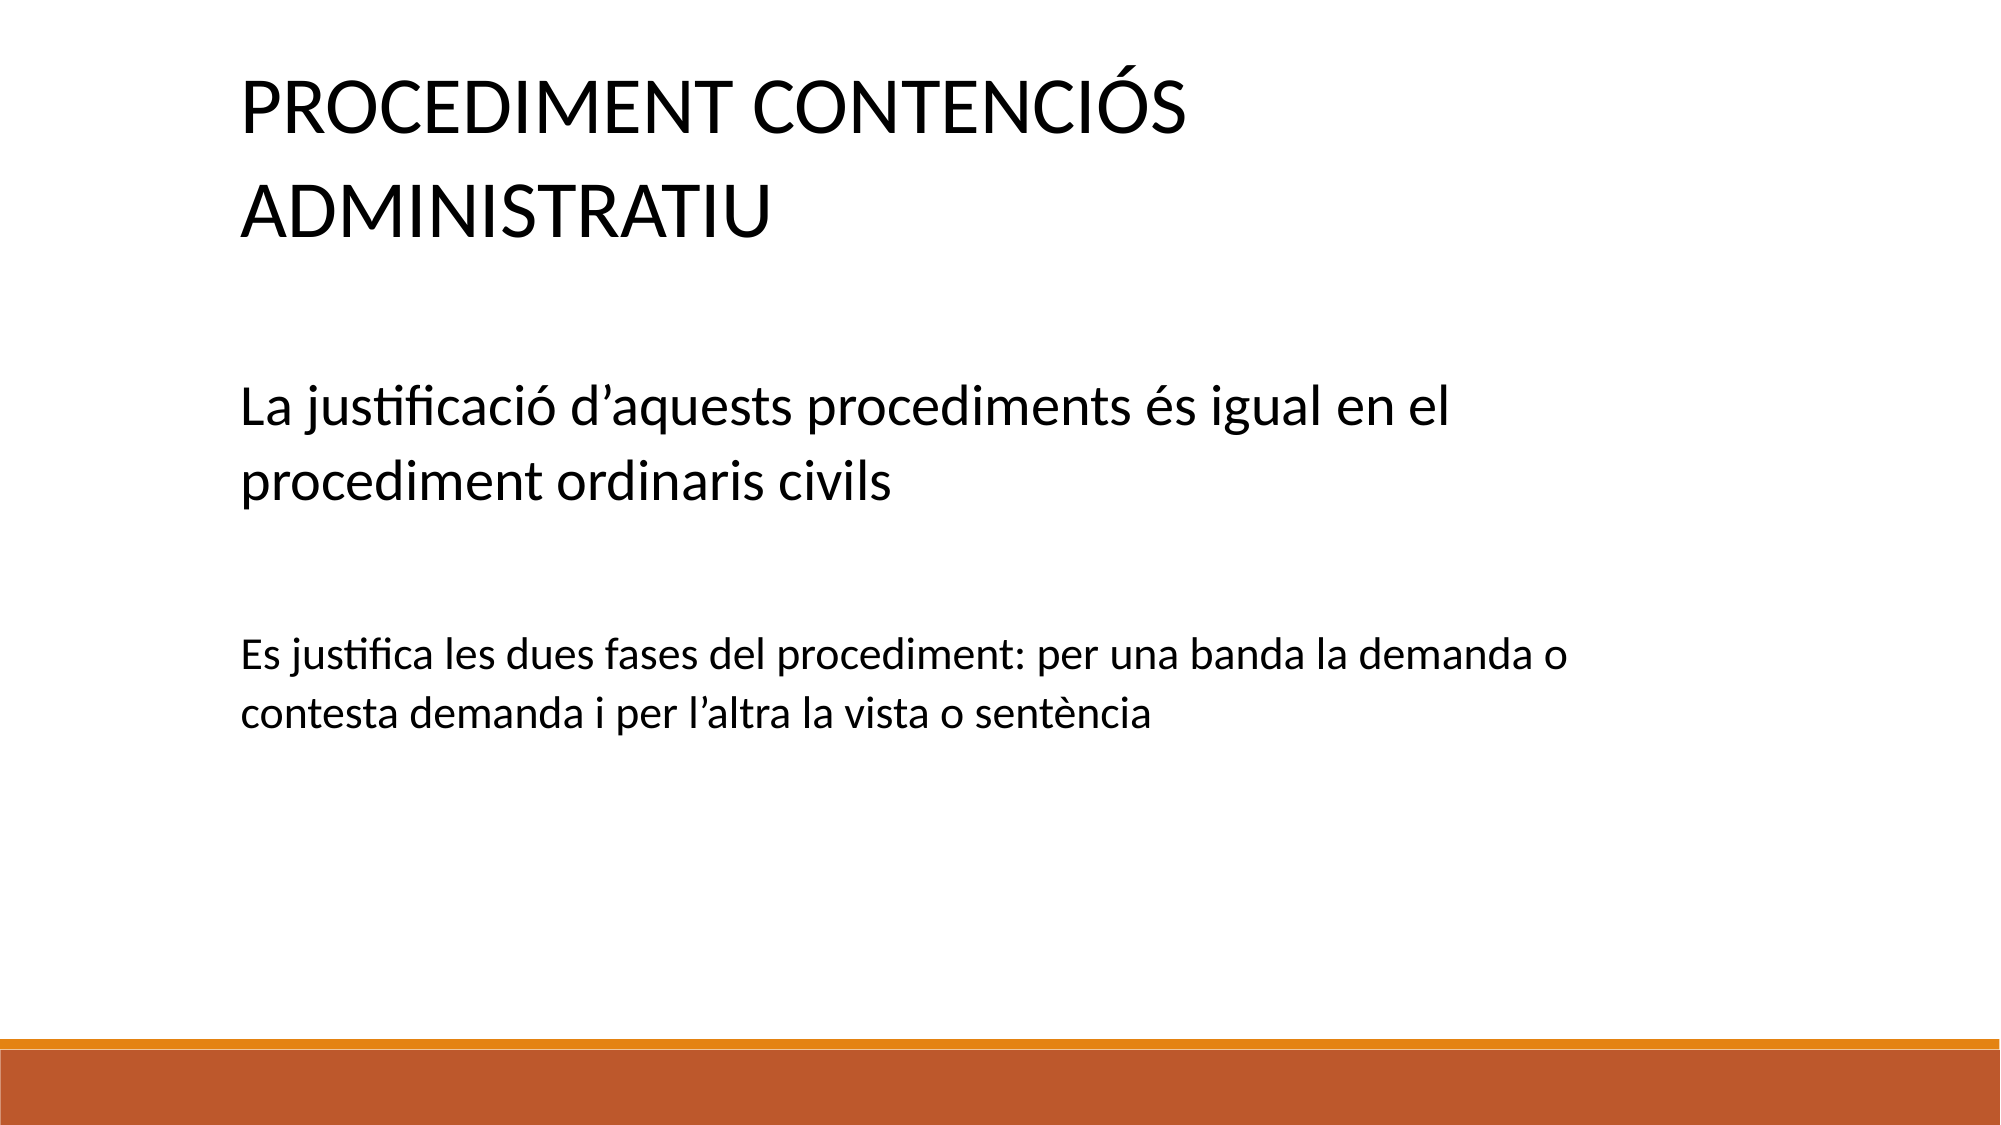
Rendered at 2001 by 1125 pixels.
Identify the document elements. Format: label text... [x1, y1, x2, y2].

text_box PROCEDIMENT CONTENCIÓS ADMINISTRATIU La justificació d’aquests procediments és igual en el procediment ordinaris civils Es justifica les dues fases del procediment: per una banda la demanda o contesta demanda i per l’altra la vista o sentència [169, 37, 1735, 1125]
